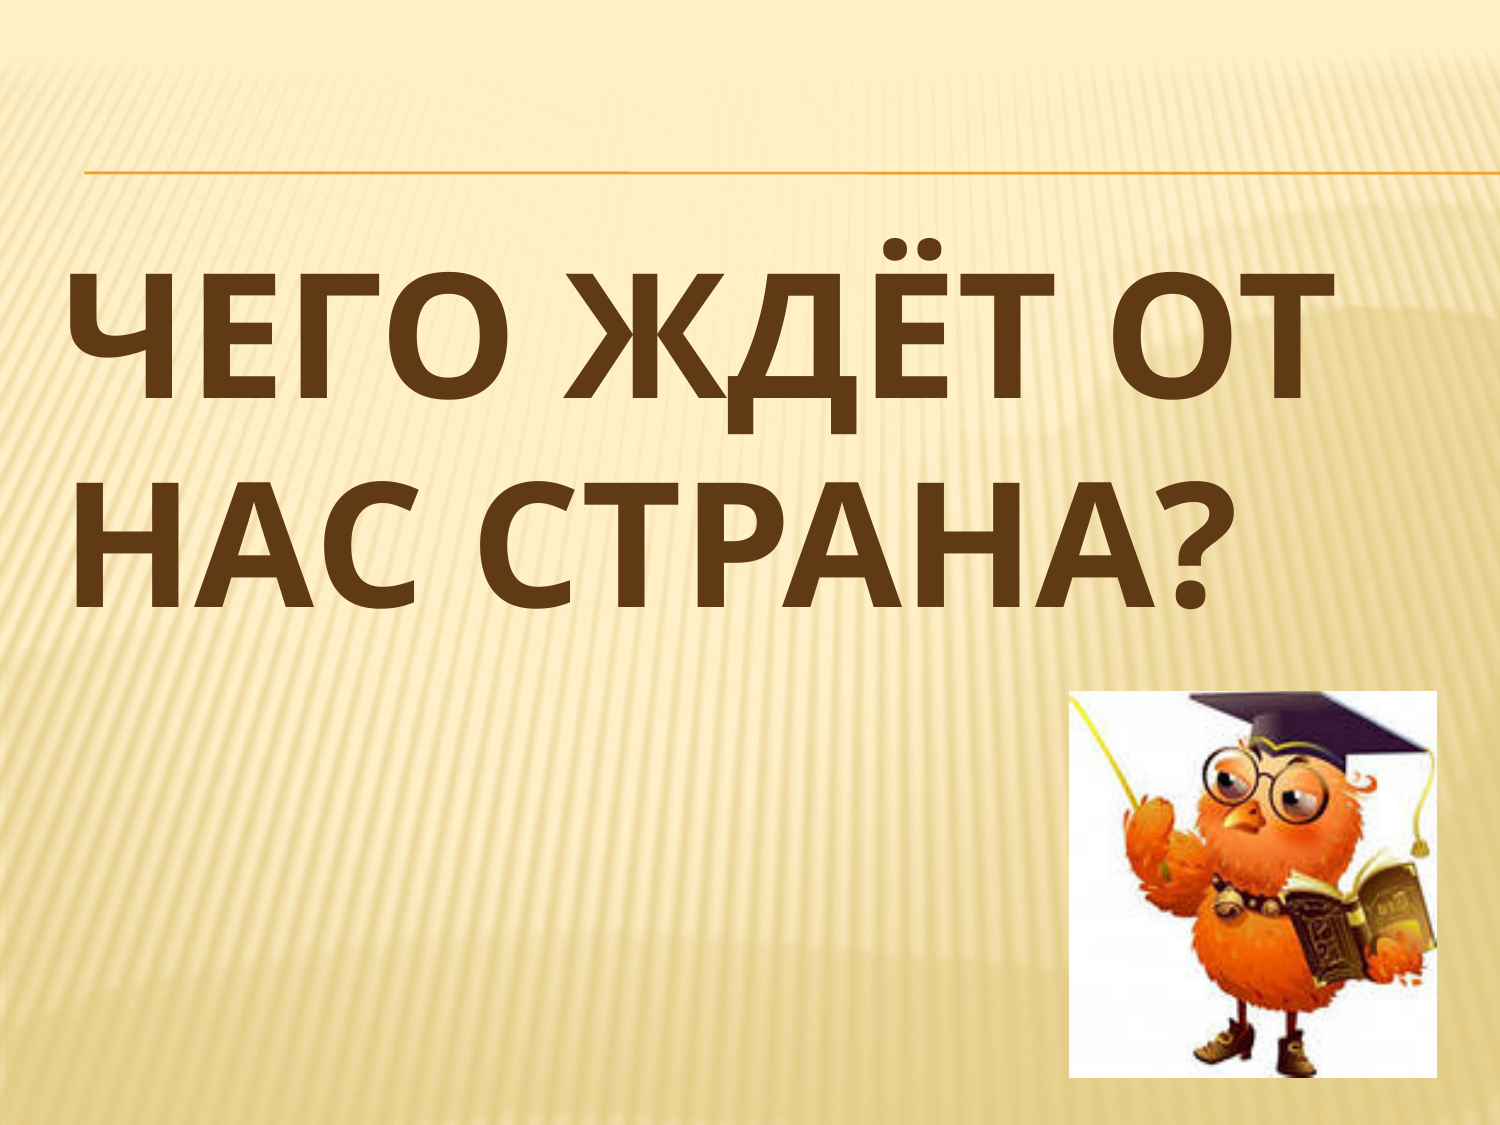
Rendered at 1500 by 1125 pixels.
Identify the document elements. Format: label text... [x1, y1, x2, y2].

picture [1069, 691, 1437, 1079]
title ЧЕГО ЖДЁТ ОТ НАС СТРАНА? [46, 152, 1465, 715]
